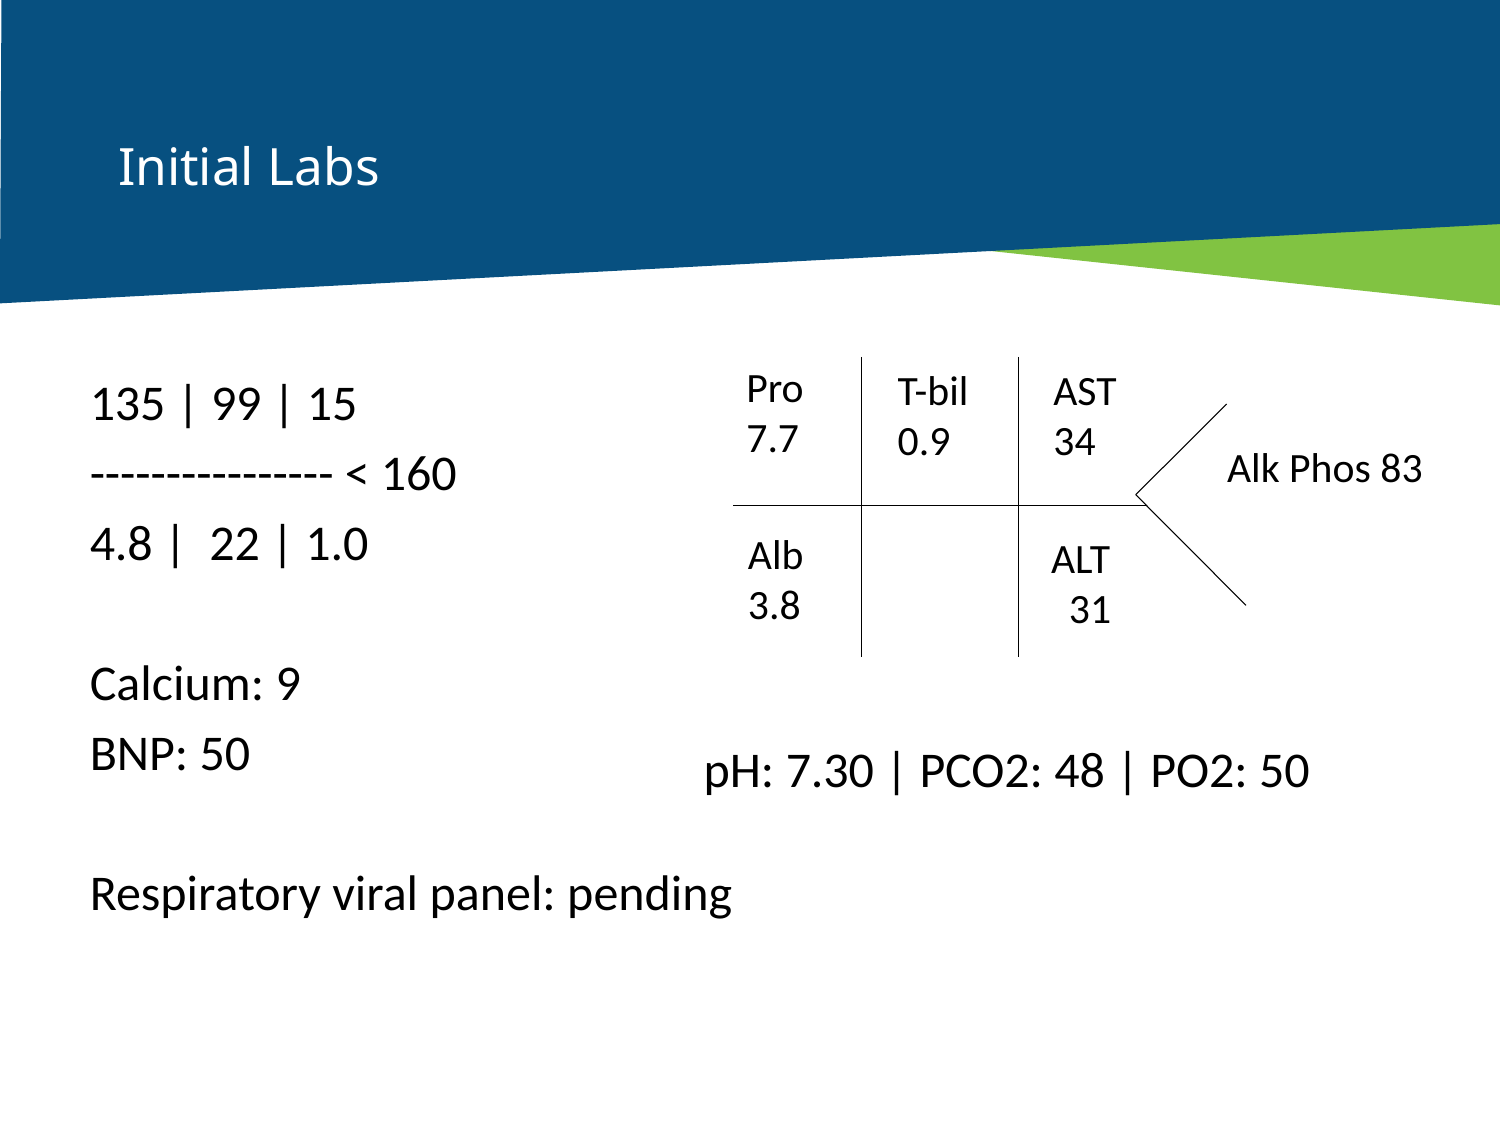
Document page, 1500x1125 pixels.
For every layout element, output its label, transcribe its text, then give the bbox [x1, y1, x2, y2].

title Initial Labs [103, 59, 1397, 278]
text_box 135 | 99 | 15 ---------------- < 160 4.8 | 22 | 1.0 Calcium: 9 BNP: 50 Respiratory viral panel: pending [75, 363, 817, 1046]
text_box pH: 7.30 | PCO2: 48 | PO2: 50 [688, 729, 1404, 805]
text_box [731, 353, 1448, 658]
